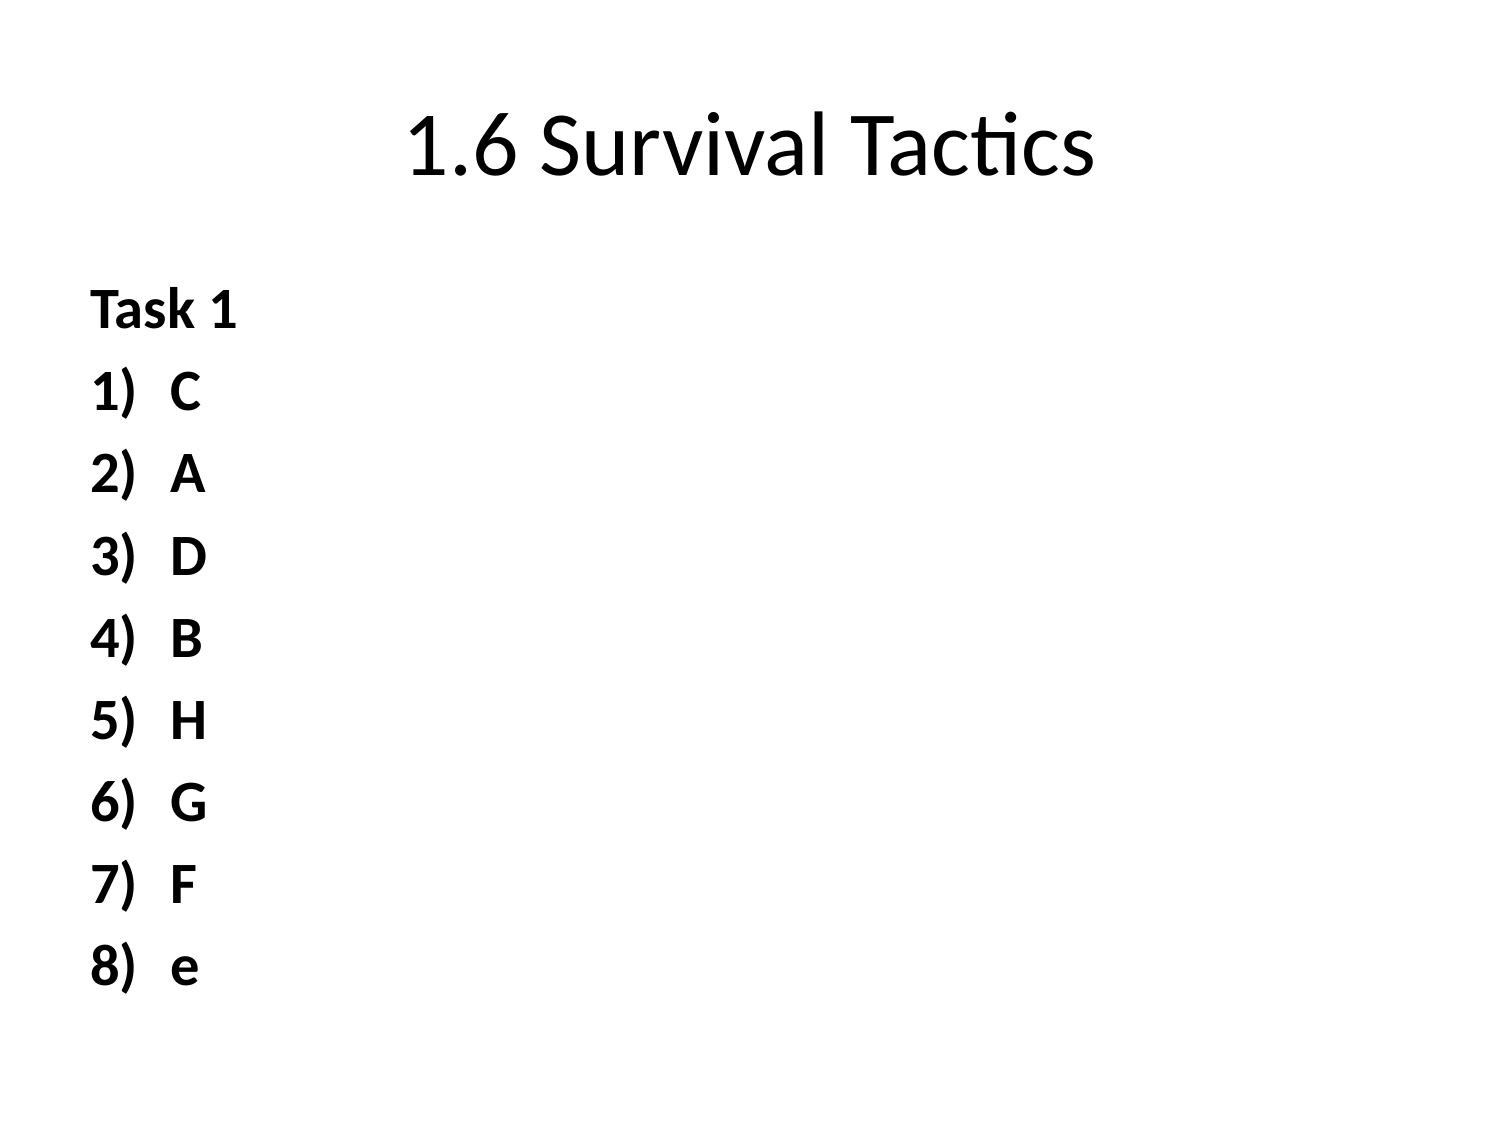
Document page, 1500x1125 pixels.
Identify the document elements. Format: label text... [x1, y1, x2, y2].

list Task 1 C A D B H G F e [75, 262, 1425, 1005]
title 1.6 Survival Tactics [75, 45, 1425, 233]
